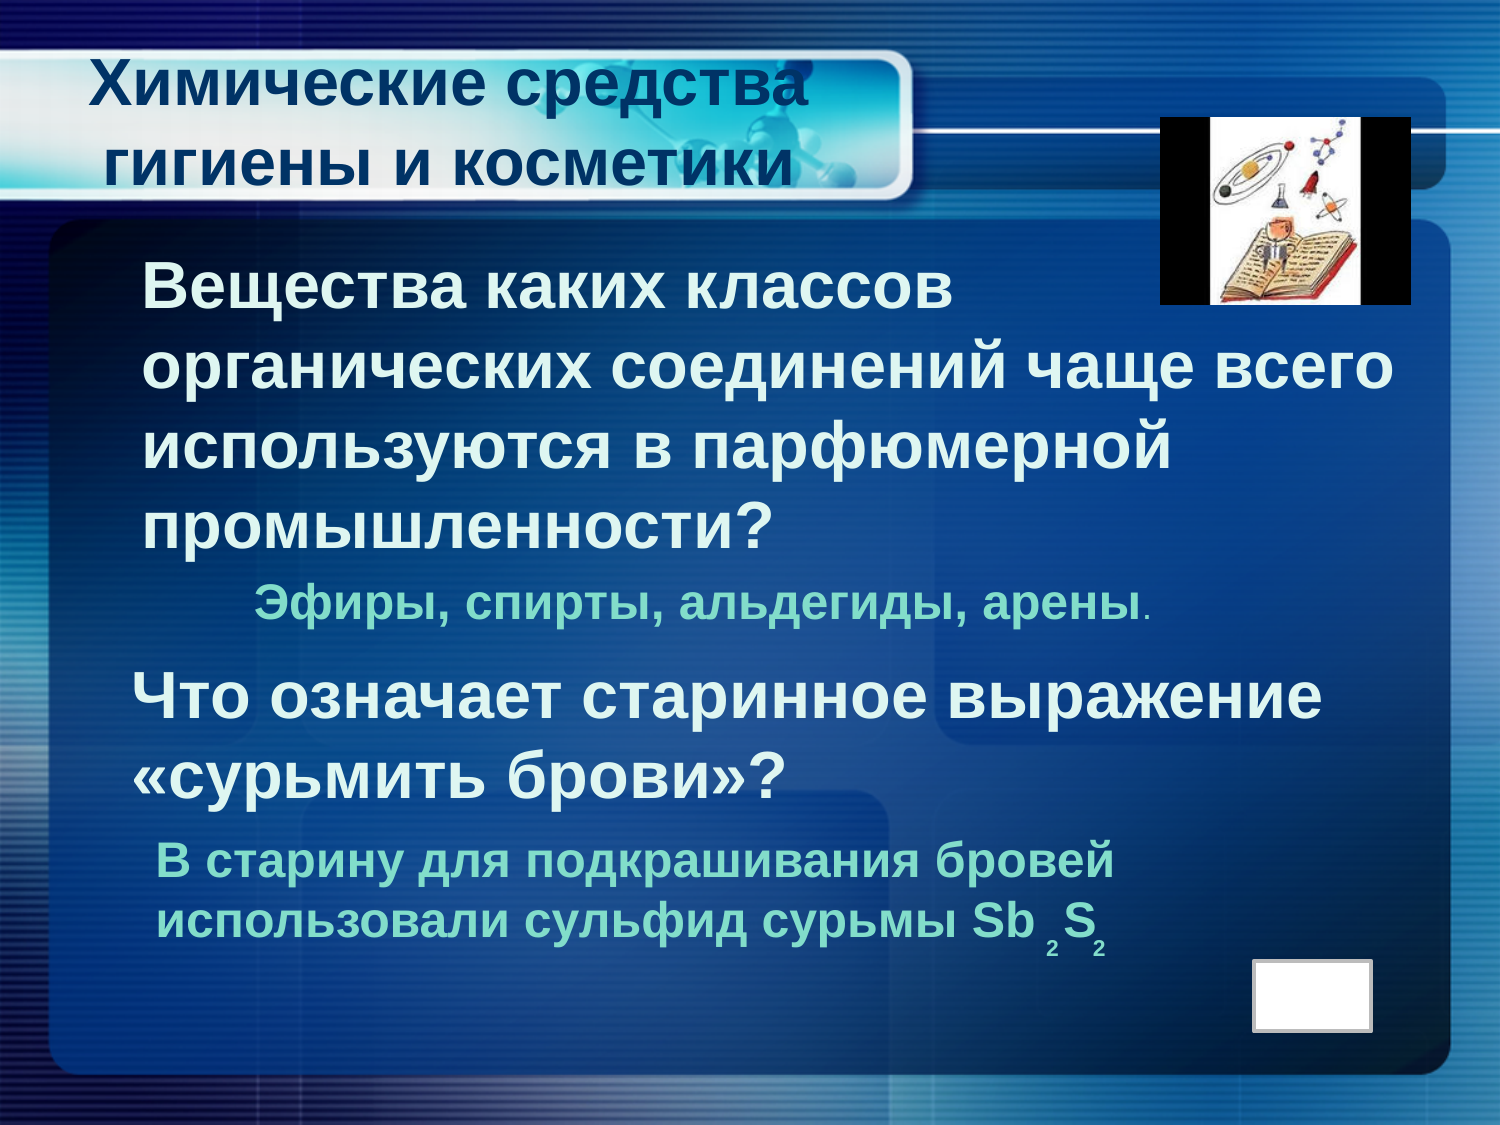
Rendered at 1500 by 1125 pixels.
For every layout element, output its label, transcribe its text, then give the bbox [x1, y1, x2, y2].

picture [0, 0, 1500, 1125]
list Вещества каких классов органических соединений чаще всего используются в парфюмерной промышленности? [70, 234, 1421, 488]
text_box Эфиры, спирты, альдегиды, арены. [93, 562, 1313, 638]
text_box [1252, 959, 1373, 1033]
title Химические средства гигиены и косметики [29, 54, 869, 183]
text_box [140, 820, 1255, 969]
text_box Что означает старинное выражение «сурьмить брови»? [117, 644, 1348, 820]
